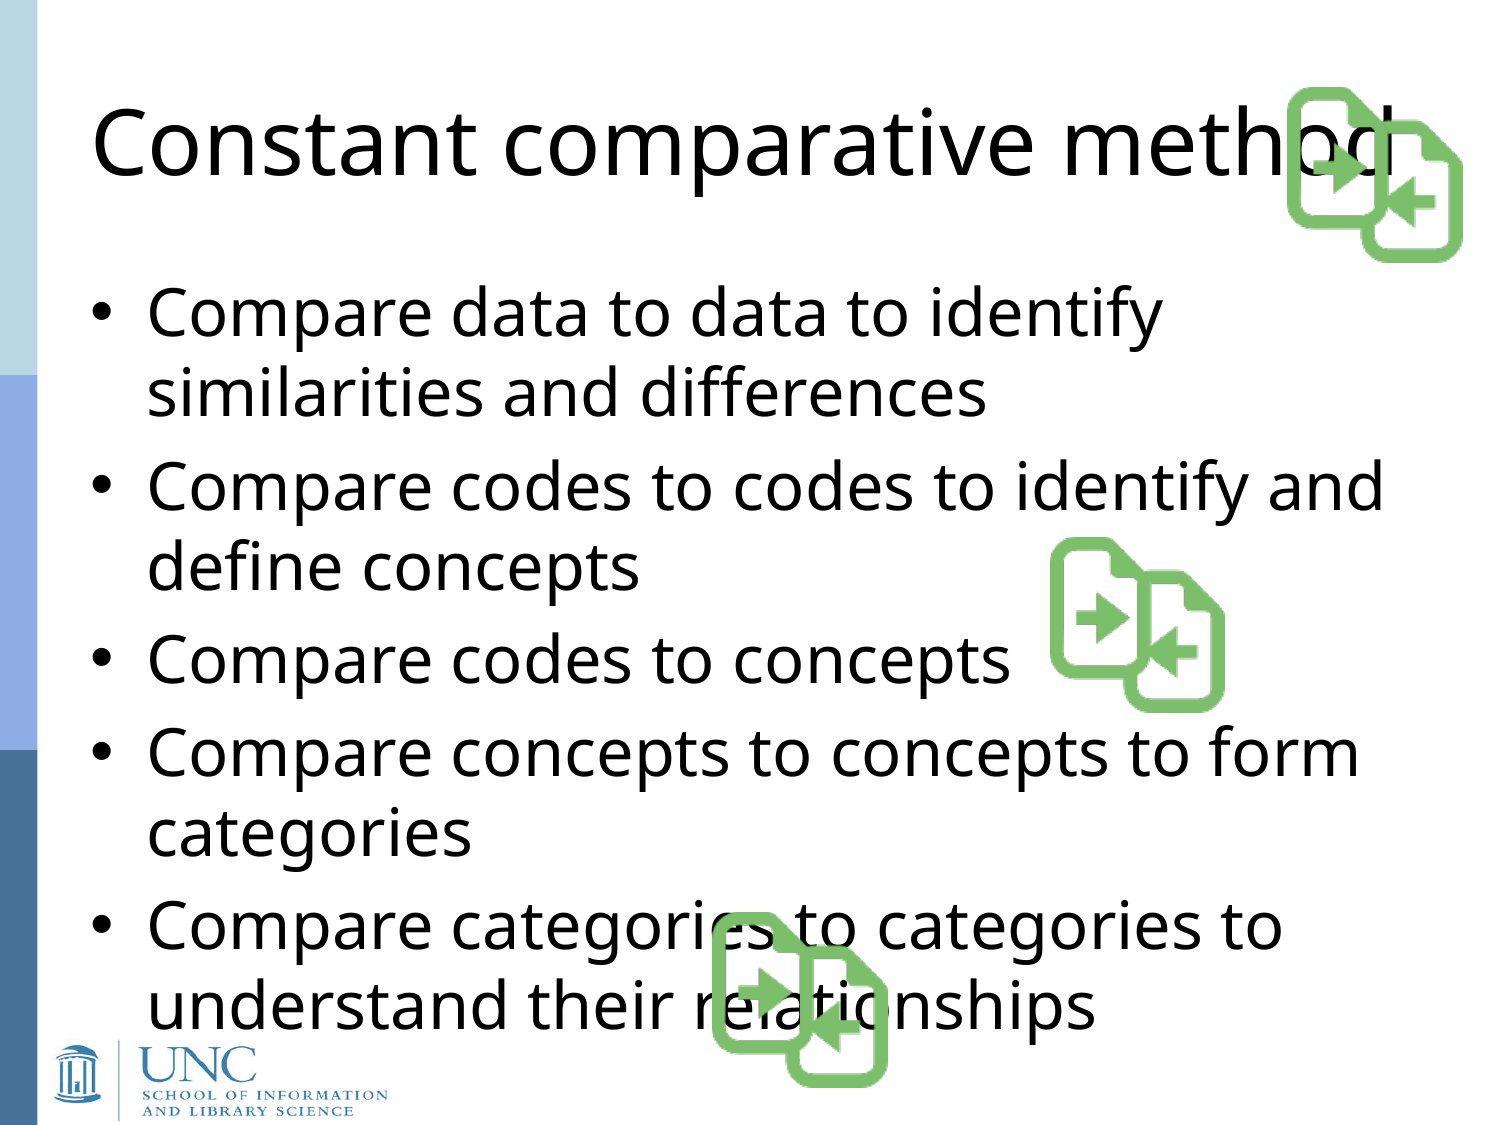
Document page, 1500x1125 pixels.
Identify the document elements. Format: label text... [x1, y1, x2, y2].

picture [712, 912, 888, 1088]
picture [1049, 537, 1226, 713]
picture [1287, 87, 1463, 263]
list Compare data to data to identify similarities and differences Compare codes to codes to identify and define concepts Compare codes to concepts Compare concepts to concepts to form categories Compare categories to categories to understand their relationships [75, 262, 1425, 1005]
title Constant comparative method [75, 45, 1425, 233]
picture [49, 1038, 388, 1123]
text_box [0, 0, 38, 1125]
